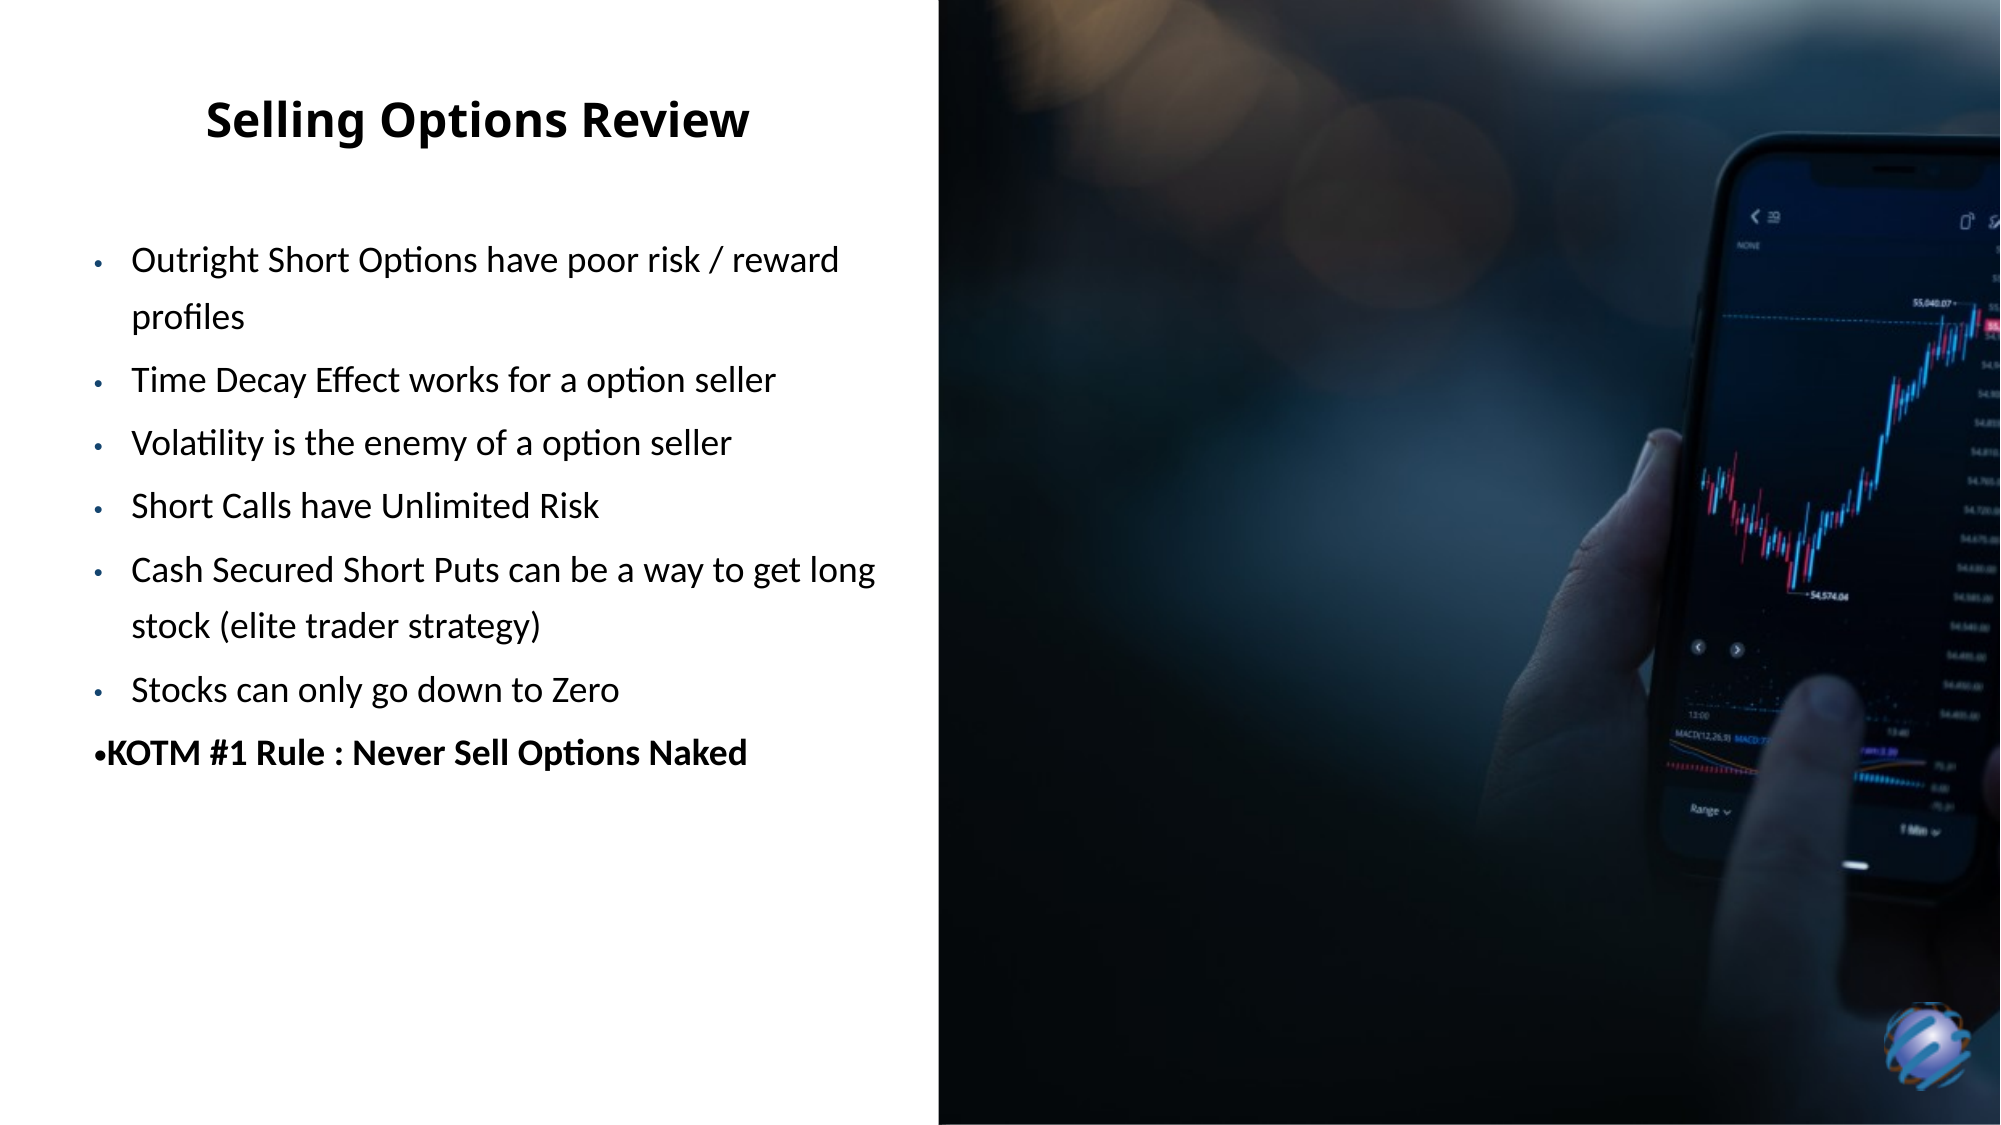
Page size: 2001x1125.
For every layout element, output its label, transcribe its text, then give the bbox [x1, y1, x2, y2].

list Outright Short Options have poor risk / reward profiles Time Decay Effect works for a option seller Volatility is the enemy of a option seller Short Calls have Unlimited Risk Cash Secured Short Puts can be a way to get long stock (elite trader strategy) Stocks can only go down to Zero KOTM #1 Rule : Never Sell Options Naked [78, 218, 927, 907]
picture [938, 0, 2000, 1125]
text_box Selling Options Review [190, 56, 815, 158]
